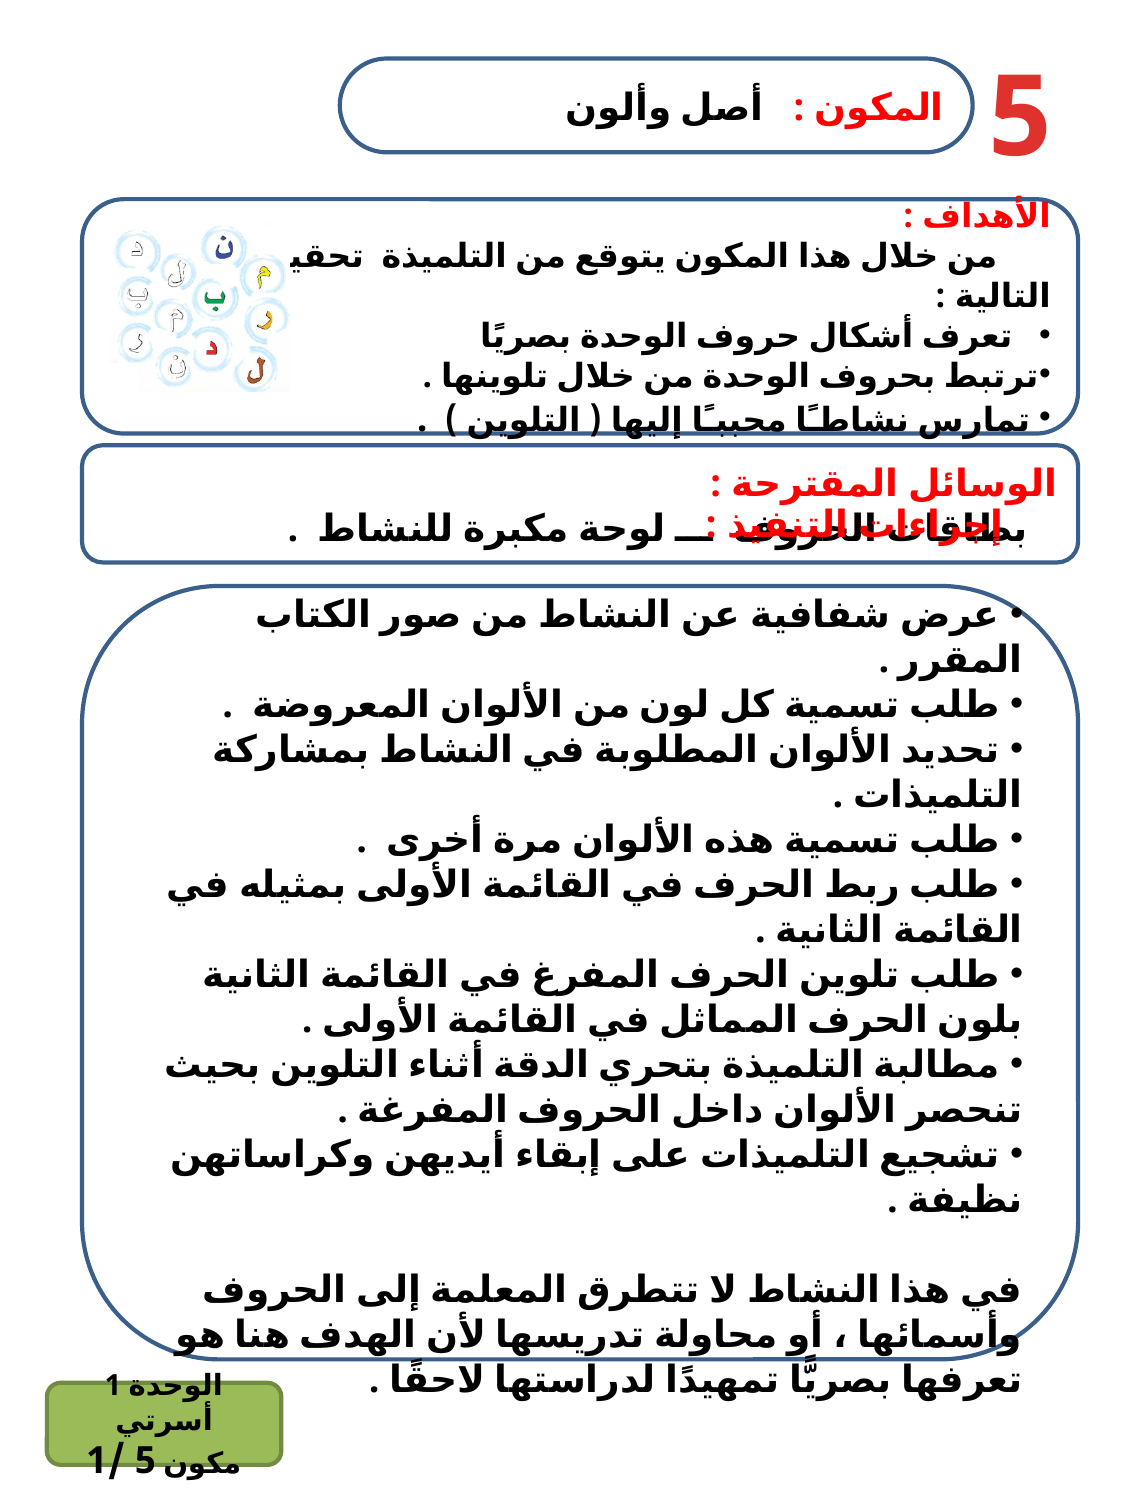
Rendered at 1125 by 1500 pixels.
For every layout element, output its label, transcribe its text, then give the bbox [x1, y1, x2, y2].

text_box الأهداف : من خلال هذا المكون يتوقع من التلميذة تحقيق الأهداف التالية : تعرف أشكال حروف الوحدة بصريًا ترتبط بحروف الوحدة من خلال تلوينها . تمارس نشاطـًا محببـًا إليها ( التلوين ) . [79, 197, 1081, 436]
text_box 5 [974, 35, 1067, 186]
text_box المكون : أصل وألون [337, 56, 974, 155]
text_box الوسائل المقترحة : بطاقات الحروف ـــ لوحة مكبرة للنشاط . [79, 443, 1081, 565]
picture [105, 222, 290, 395]
text_box إجراءات التنفيذ : عرض شفافية عن النشاط من صور الكتاب المقرر . طلب تسمية كل لون من الألوان المعروضة . تحديد الألوان المطلوبة في النشاط بمشاركة التلميذات . طلب تسمية هذه الألوان مرة أخرى . طلب ربط الحرف في القائمة الأولى بمثيله في القائمة الثانية . طلب تلوين الحرف المفرغ في القائمة الثانية بلون الحرف المماثل في القائمة الأولى . مطالبة التلميذة بتحري الدقة أثناء التلوين بحيث تنحصر الألوان داخل الحروف المفرغة . تشجيع التلميذات على إبقاء أيديهن وكراساتهن نظيفة . في هذا النشاط لا تتطرق المعلمة إلى الحروف وأسمائها ، أو محاولة تدريسها لأن الهدف هنا هو تعرفها بصريًّا تمهيدًا لدراستها لاحقًا . [79, 583, 1081, 1362]
text_box الوحدة 1 أسرتي مكون 5 /1 [44, 1380, 284, 1467]
